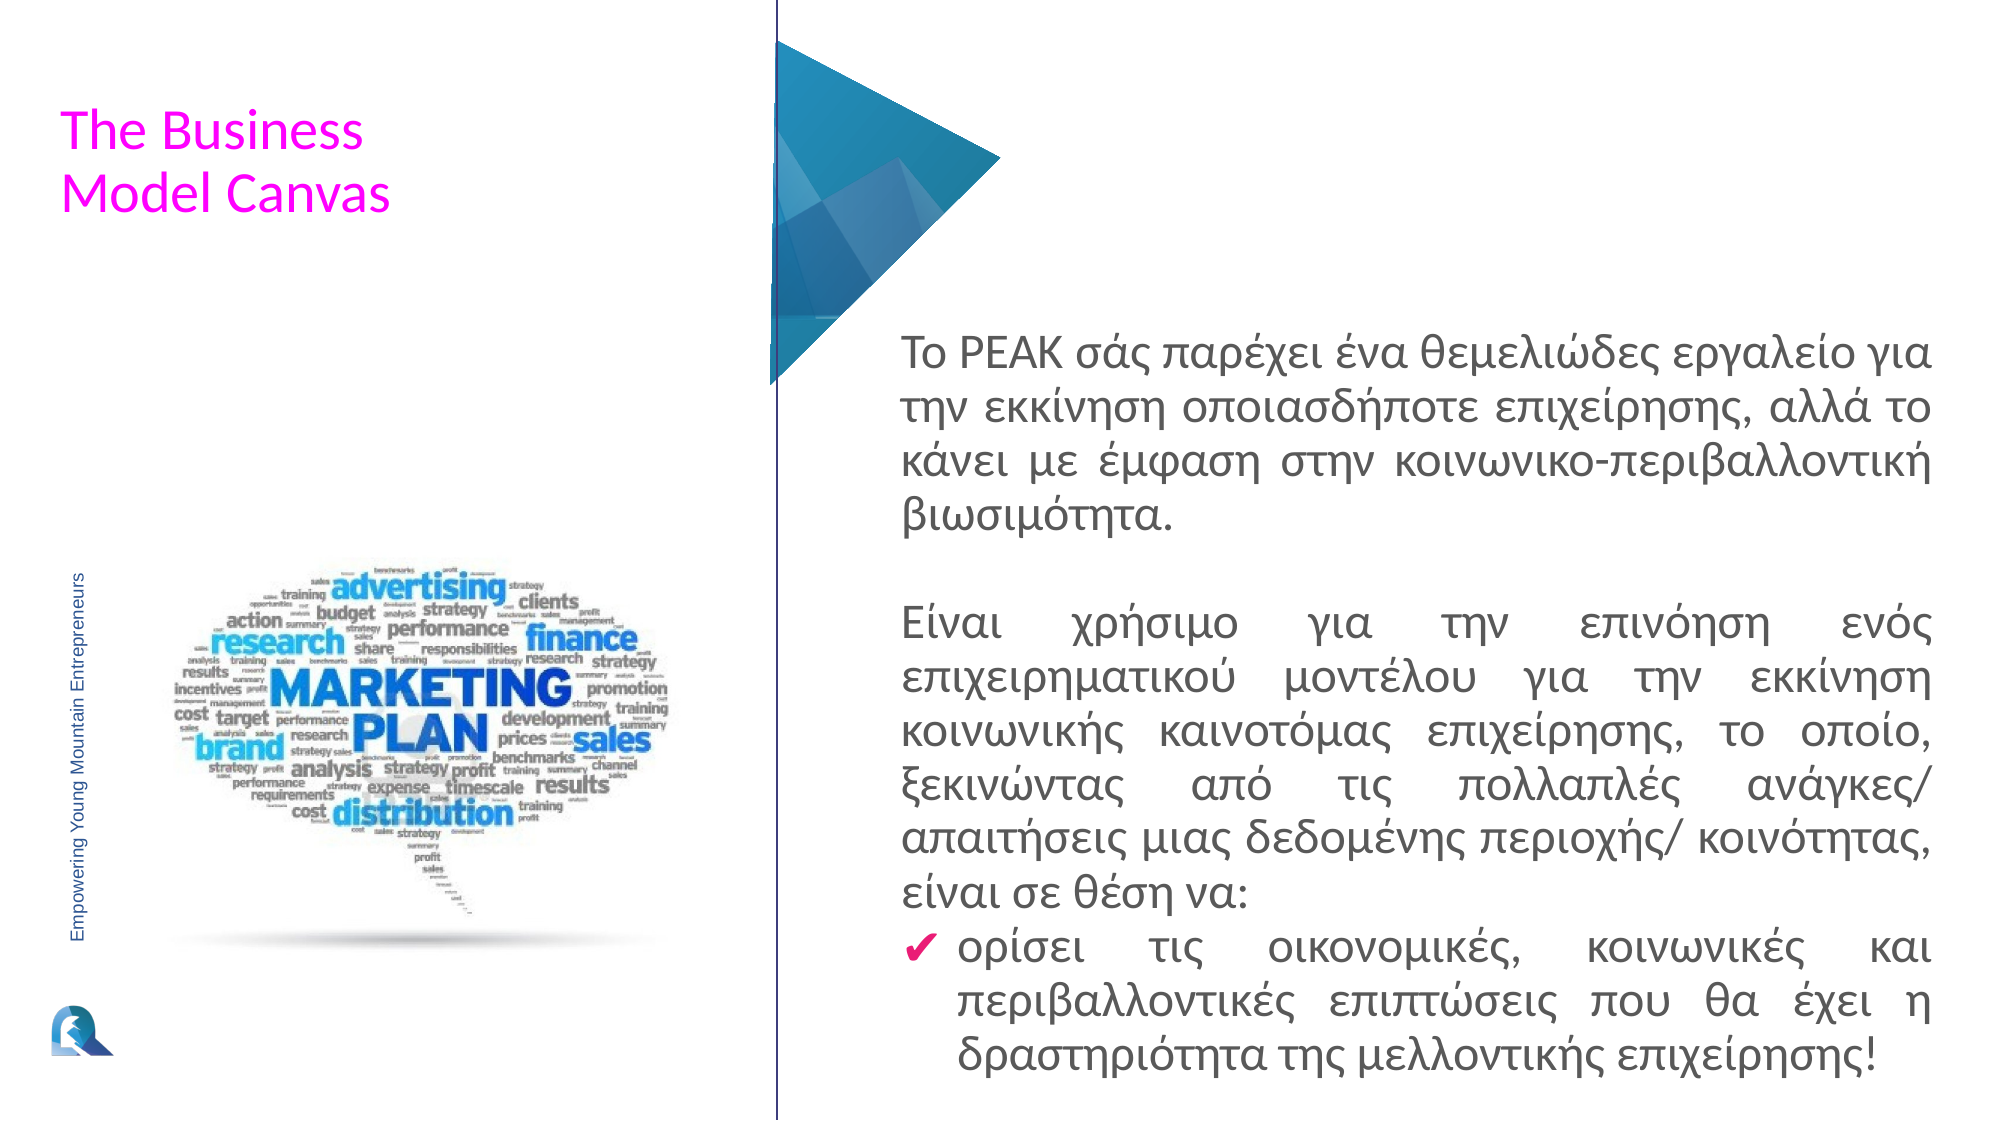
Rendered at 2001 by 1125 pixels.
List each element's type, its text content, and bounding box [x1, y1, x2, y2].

picture [778, 41, 1000, 378]
list The Business Model Canvas [45, 91, 624, 247]
picture [52, 1001, 114, 1060]
list Το PEAK σάς παρέχει ένα θεμελιώδες εργαλείο για την εκκίνηση οποιασδήποτε επιχείρησης, αλλά το κάνει με έμφαση στην κοινωνικο-περιβαλλοντική βιωσιμότητα. Είναι χρήσιμο για την επινόηση ενός επιχειρηματικού μοντέλου για την εκκίνηση κοινωνικής καινοτόμας επιχείρησης, το οποίο, ξεκινώντας από τις πολλαπλές ανάγκες/ απαιτήσεις μιας δεδομένης περιοχής/ κοινότητας, είναι σε θέση να: ορίσει τις οικονομικές, κοινωνικές και περιβαλλοντικές επιπτώσεις που θα έχει η δραστηριότητα της μελλοντικής επιχείρησης! [885, 257, 1948, 1090]
picture [126, 533, 727, 984]
picture [770, 42, 776, 385]
